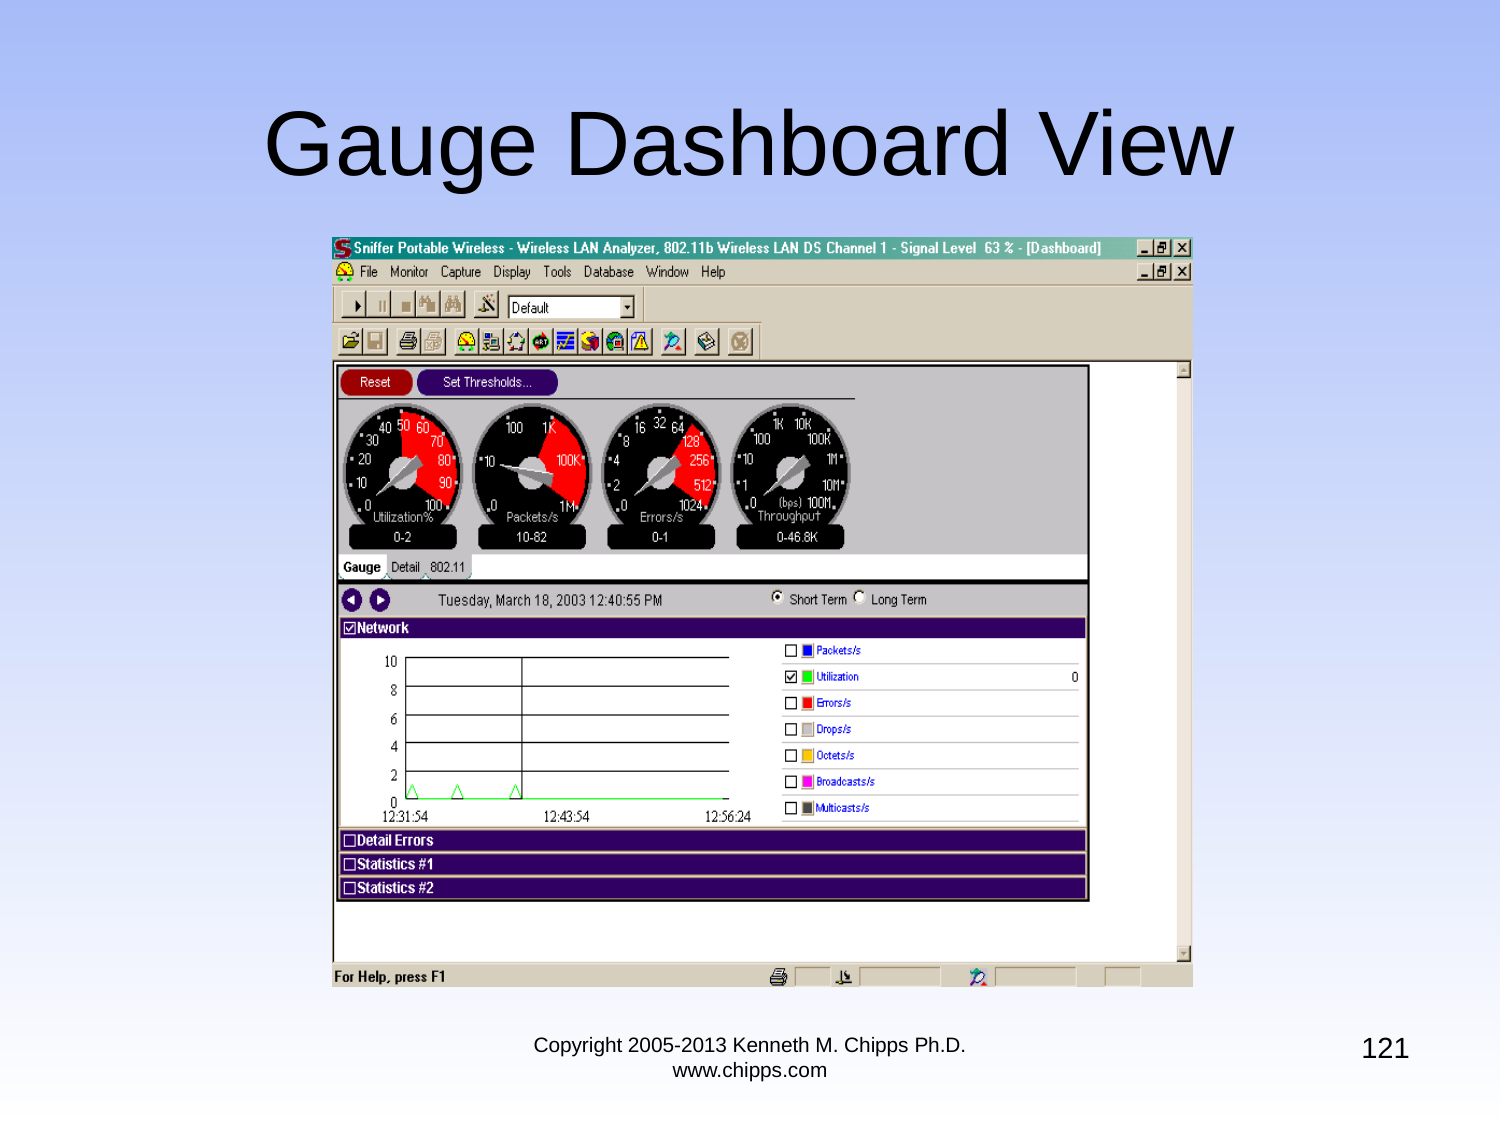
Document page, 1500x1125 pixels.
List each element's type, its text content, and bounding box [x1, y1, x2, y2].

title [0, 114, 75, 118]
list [331, 237, 1193, 987]
title Gauge Dashboard View [75, 45, 1425, 233]
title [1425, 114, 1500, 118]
footer Copyright 2005-2013 Kenneth M. Chipps Ph.D. www.chipps.com [449, 1024, 1051, 1103]
slide_number 121 [1074, 1021, 1426, 1101]
